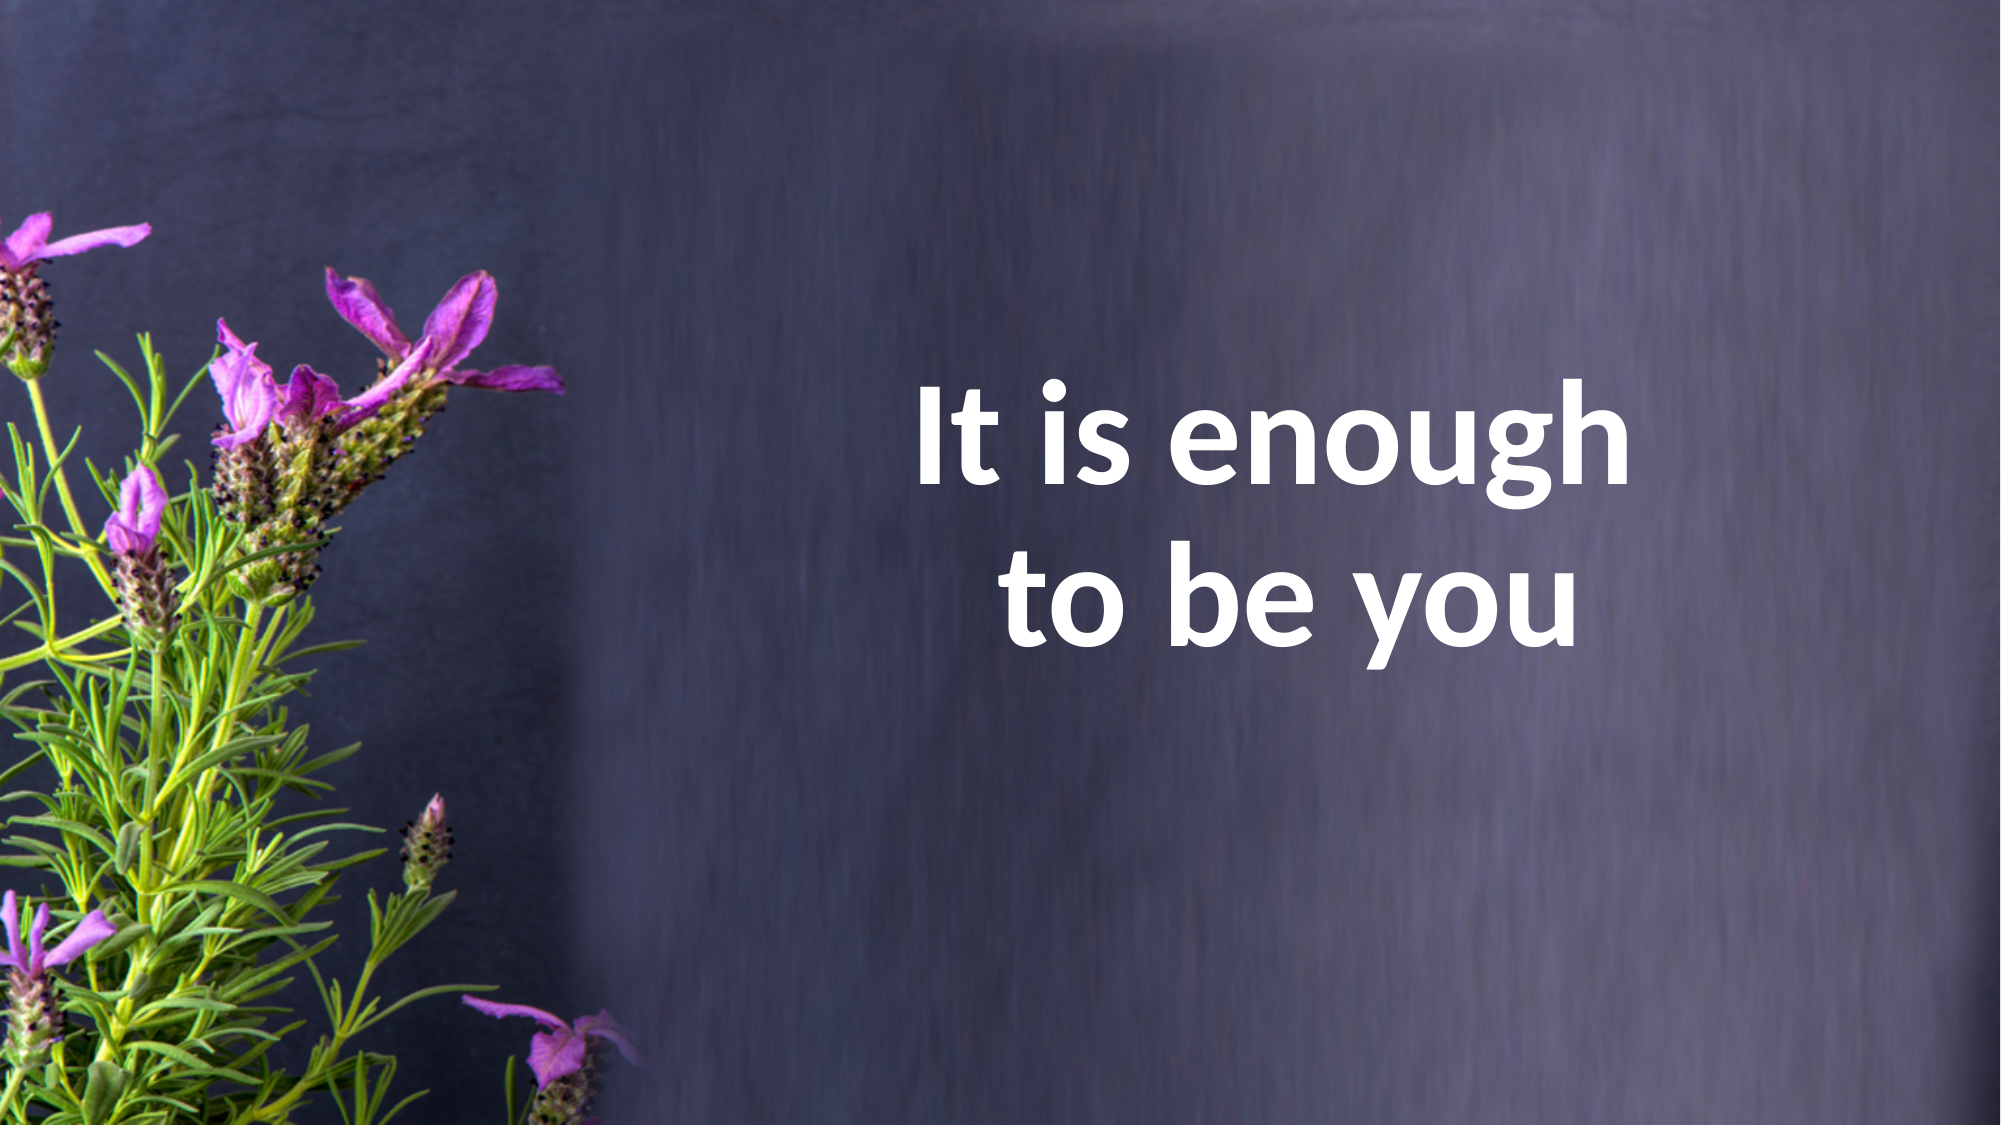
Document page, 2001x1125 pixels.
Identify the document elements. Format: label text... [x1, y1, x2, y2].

title It is enough to be you [580, 177, 2000, 857]
picture [0, 0, 2001, 1125]
